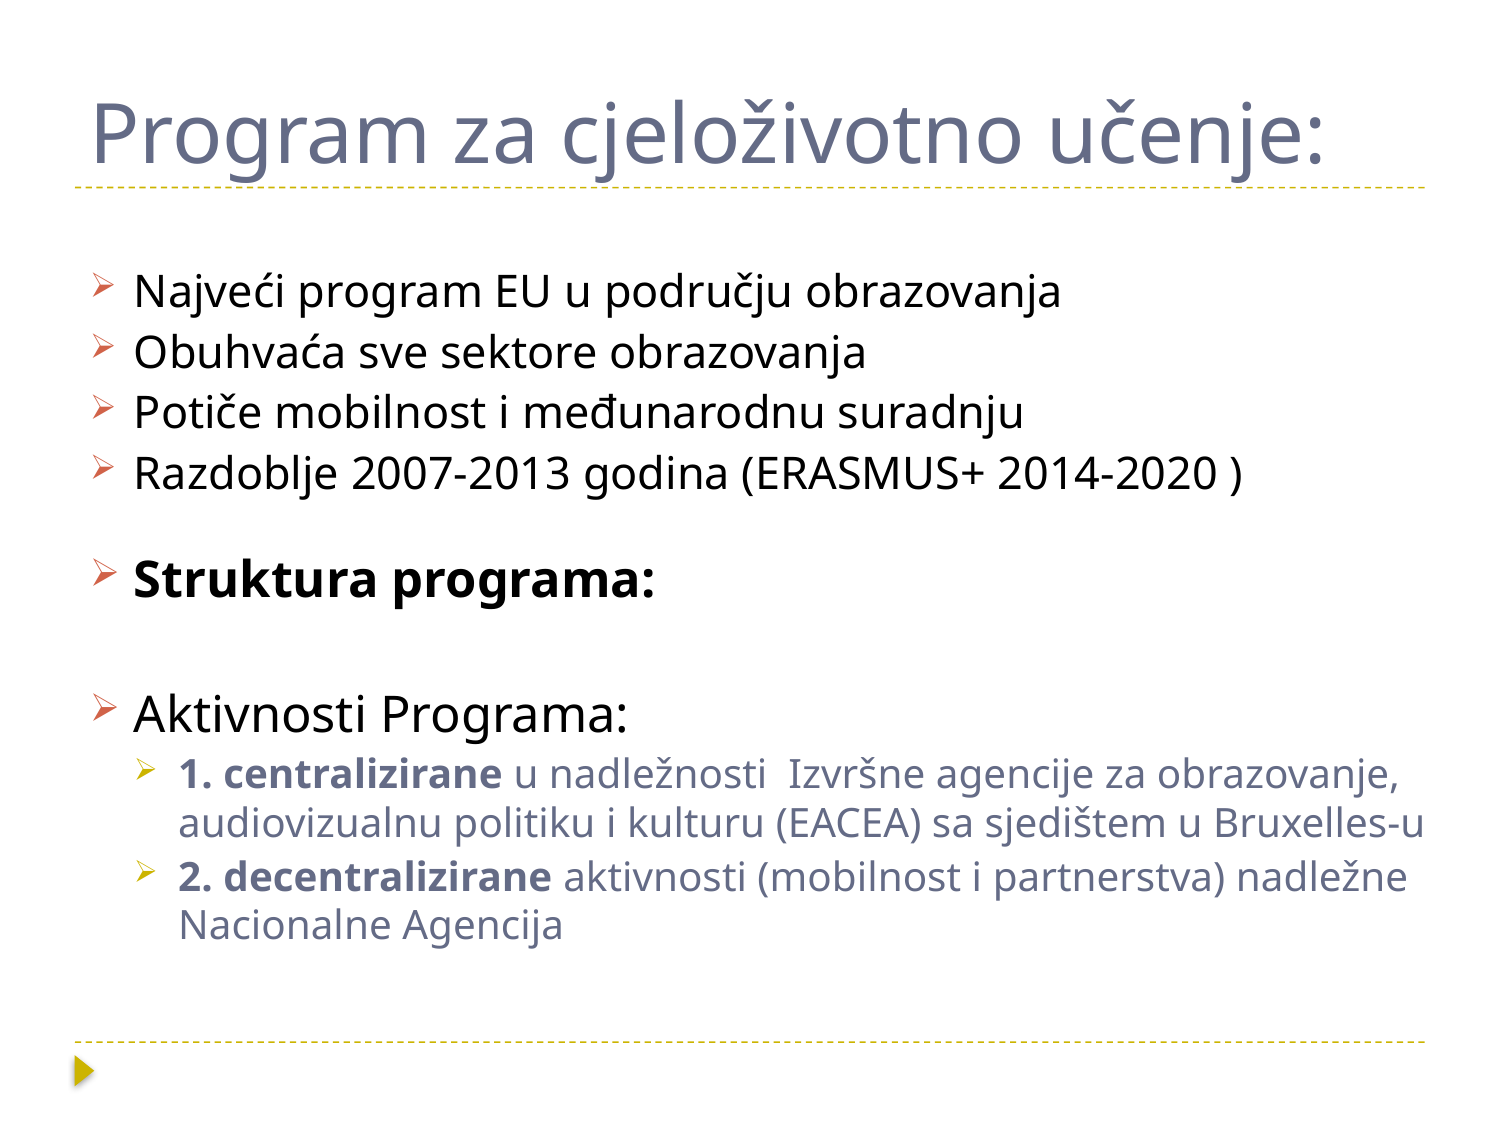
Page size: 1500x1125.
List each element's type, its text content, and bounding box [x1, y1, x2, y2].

list Najveći program EU u području obrazovanja Obuhvaća sve sektore obrazovanja Potiče mobilnost i međunarodnu suradnju Razdoblje 2007-2013 godina (ERASMUS+ 2014-2020 ) Struktura programa: Aktivnosti Programa: 1. centralizirane u nadležnosti Izvršne agencije za obrazovanje, audiovizualnu politiku i kulturu (EACEA) sa sjedištem u Bruxelles-u 2. decentralizirane aktivnosti (mobilnost i partnerstva) nadležne Nacionalne Agencija [75, 255, 1459, 1005]
title Program za cjeloživotno učenje: [75, 24, 1425, 188]
